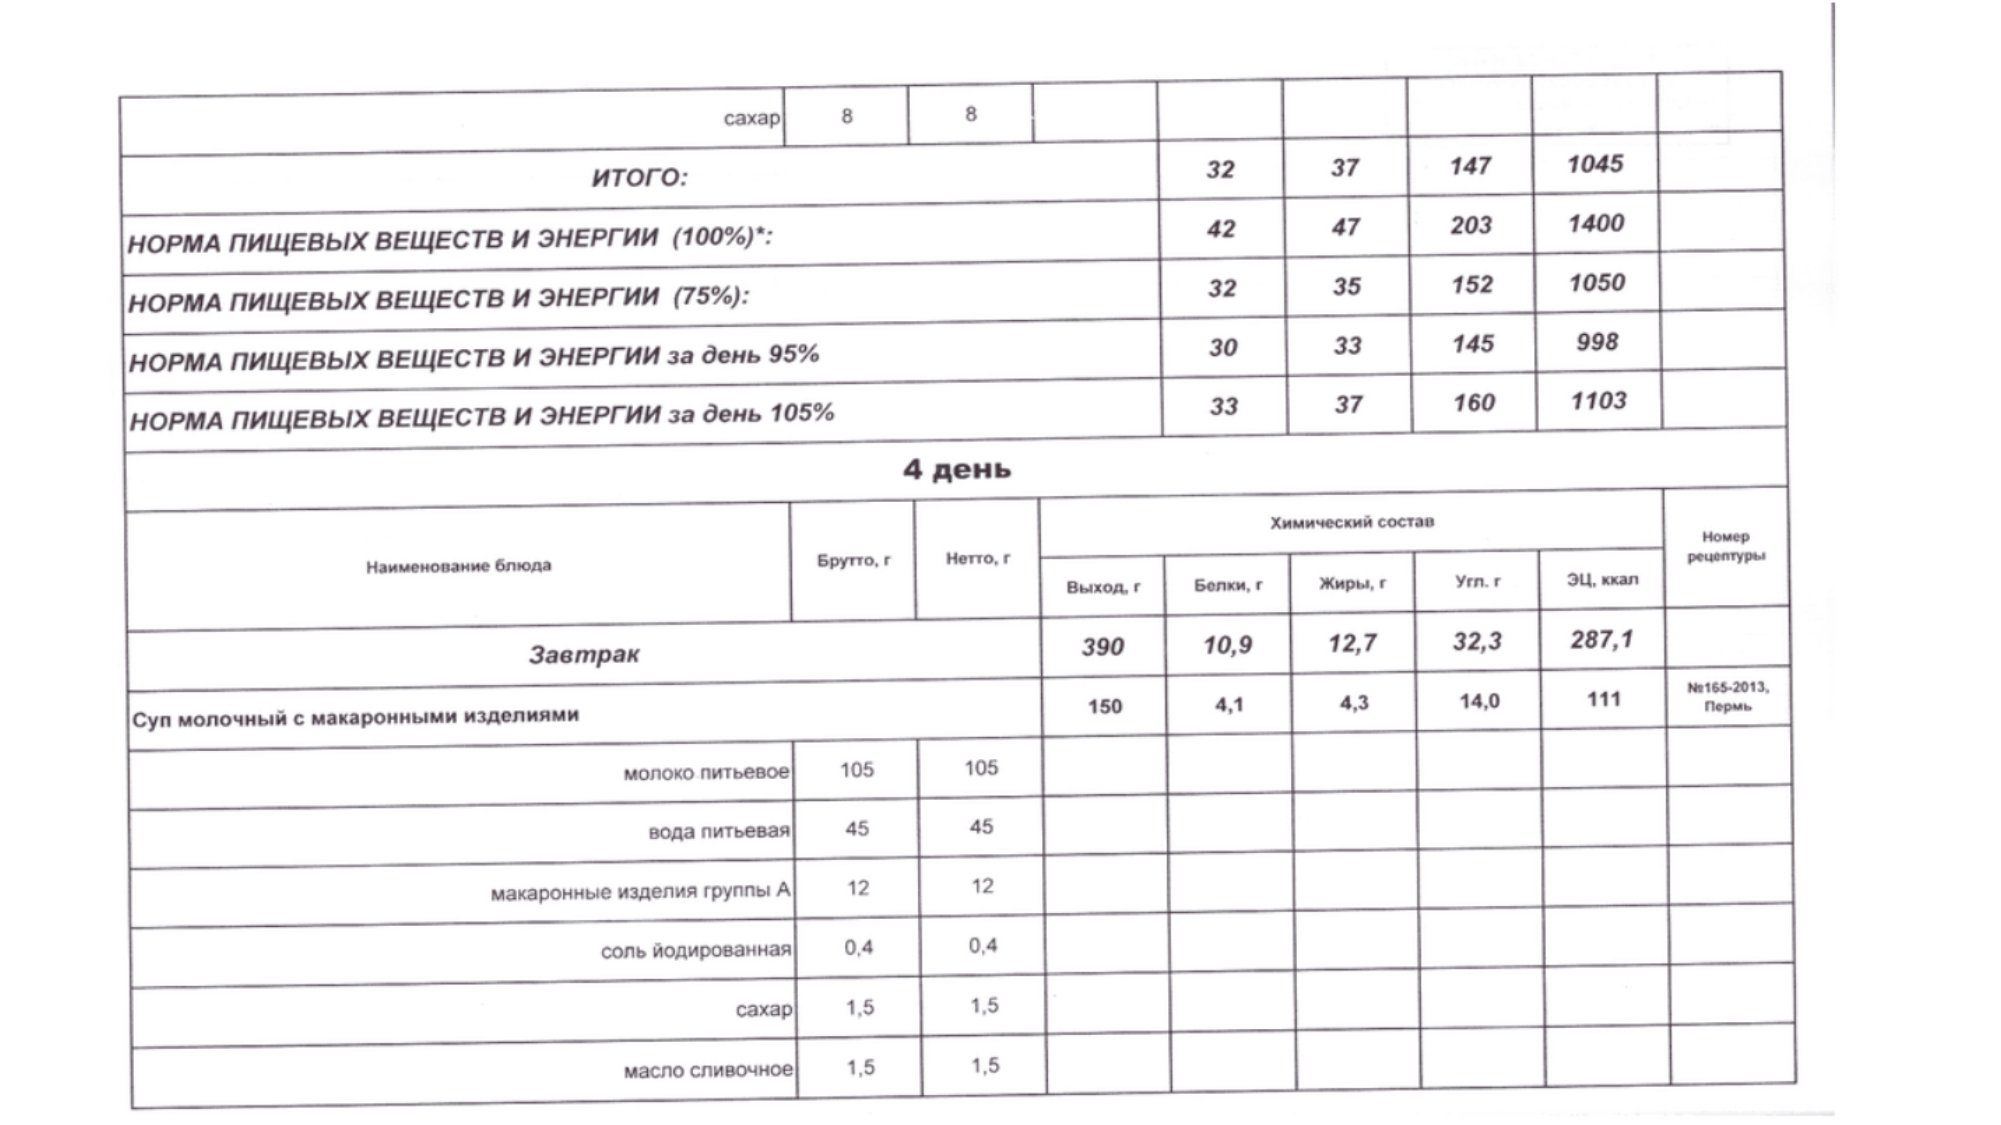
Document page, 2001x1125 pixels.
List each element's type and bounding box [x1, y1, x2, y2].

picture [109, 0, 1844, 1125]
